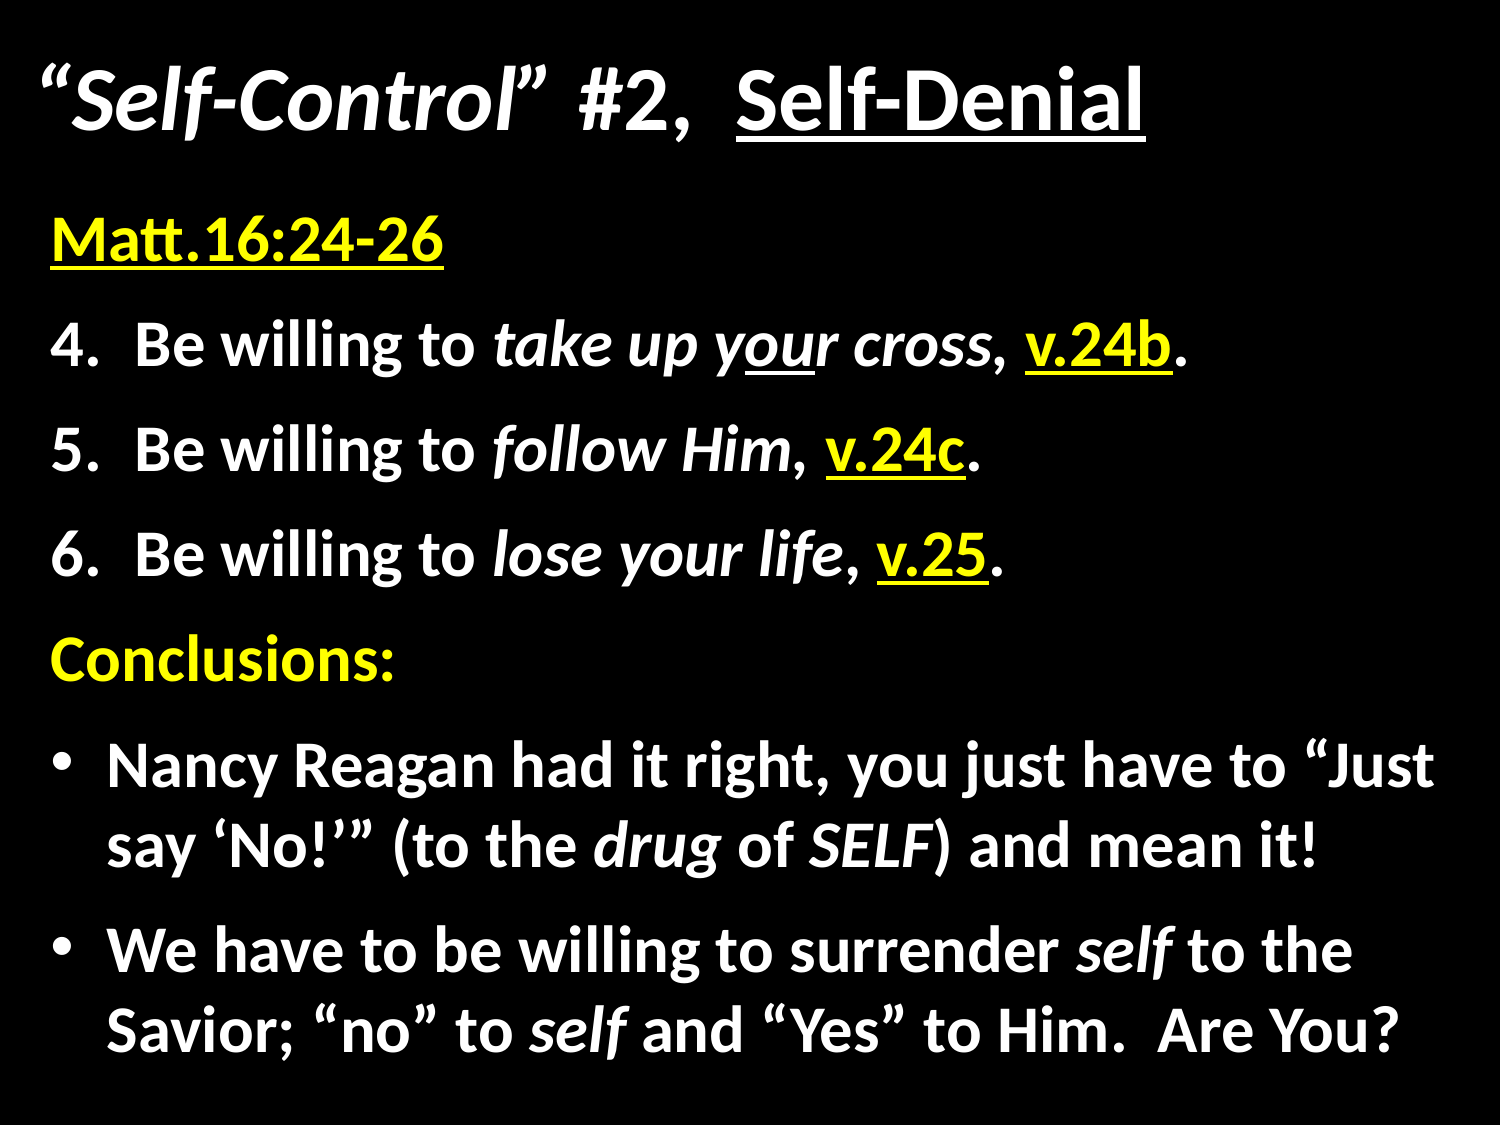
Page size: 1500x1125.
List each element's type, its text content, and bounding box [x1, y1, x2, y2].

title “Self-Control” #2, Self-Denial [17, 0, 1368, 188]
list Matt.16:24-26 Be willing to take up your cross, v.24b. Be willing to follow Him, v.24c. Be willing to lose your life, v.25. Conclusions: Nancy Reagan had it right, you just have to “Just say ‘No!’” (to the drug of SELF) and mean it! We have to be willing to surrender self to the Savior; “no” to self and “Yes” to Him. Are You? [35, 187, 1464, 1078]
